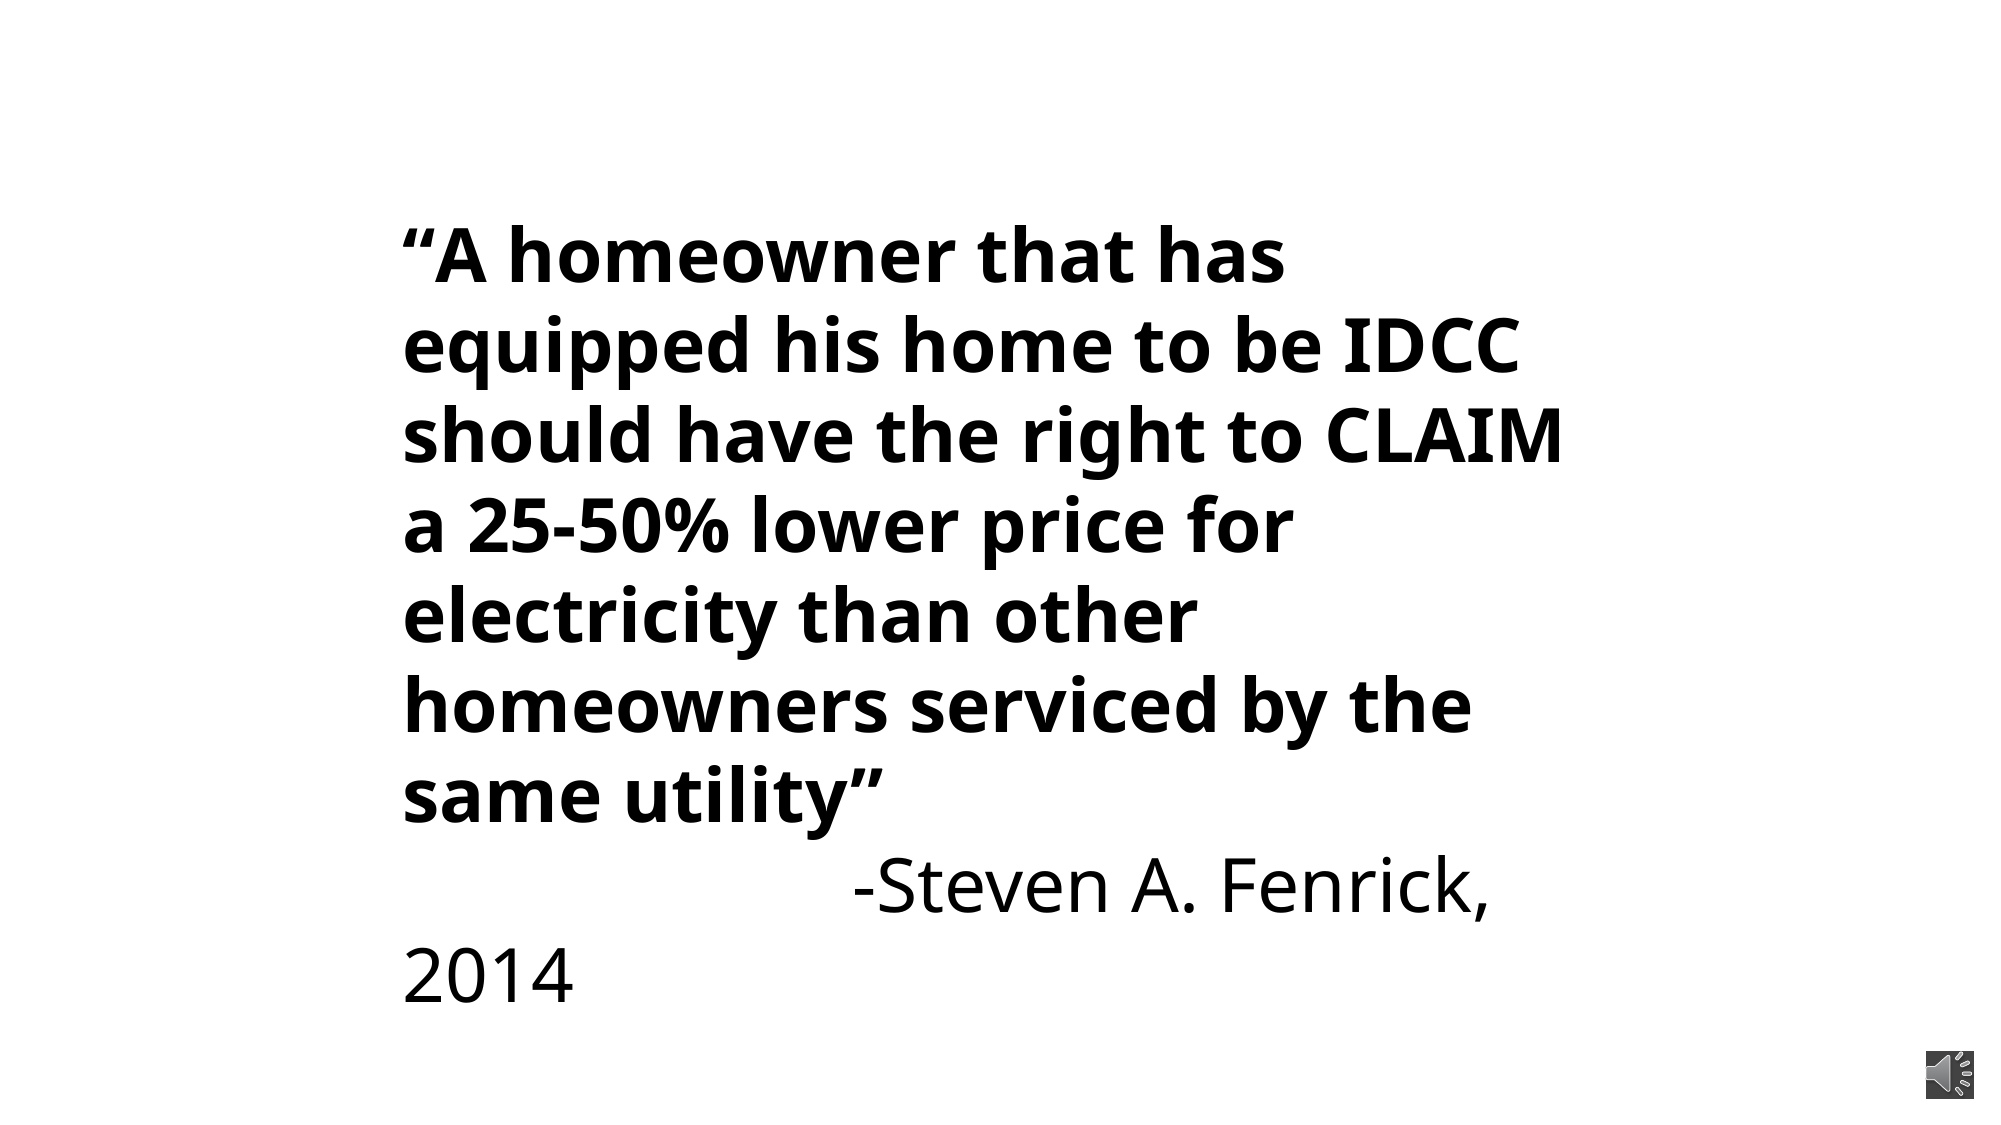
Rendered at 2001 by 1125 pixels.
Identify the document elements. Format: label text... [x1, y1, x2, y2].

picture [1924, 1049, 1976, 1100]
text_box “A homeowner that has equipped his home to be IDCC should have the right to CLAIM a 25-50% lower price for electricity than other homeowners serviced by the same utility” -Steven A. Fenrick, 2014 [387, 199, 1629, 1115]
